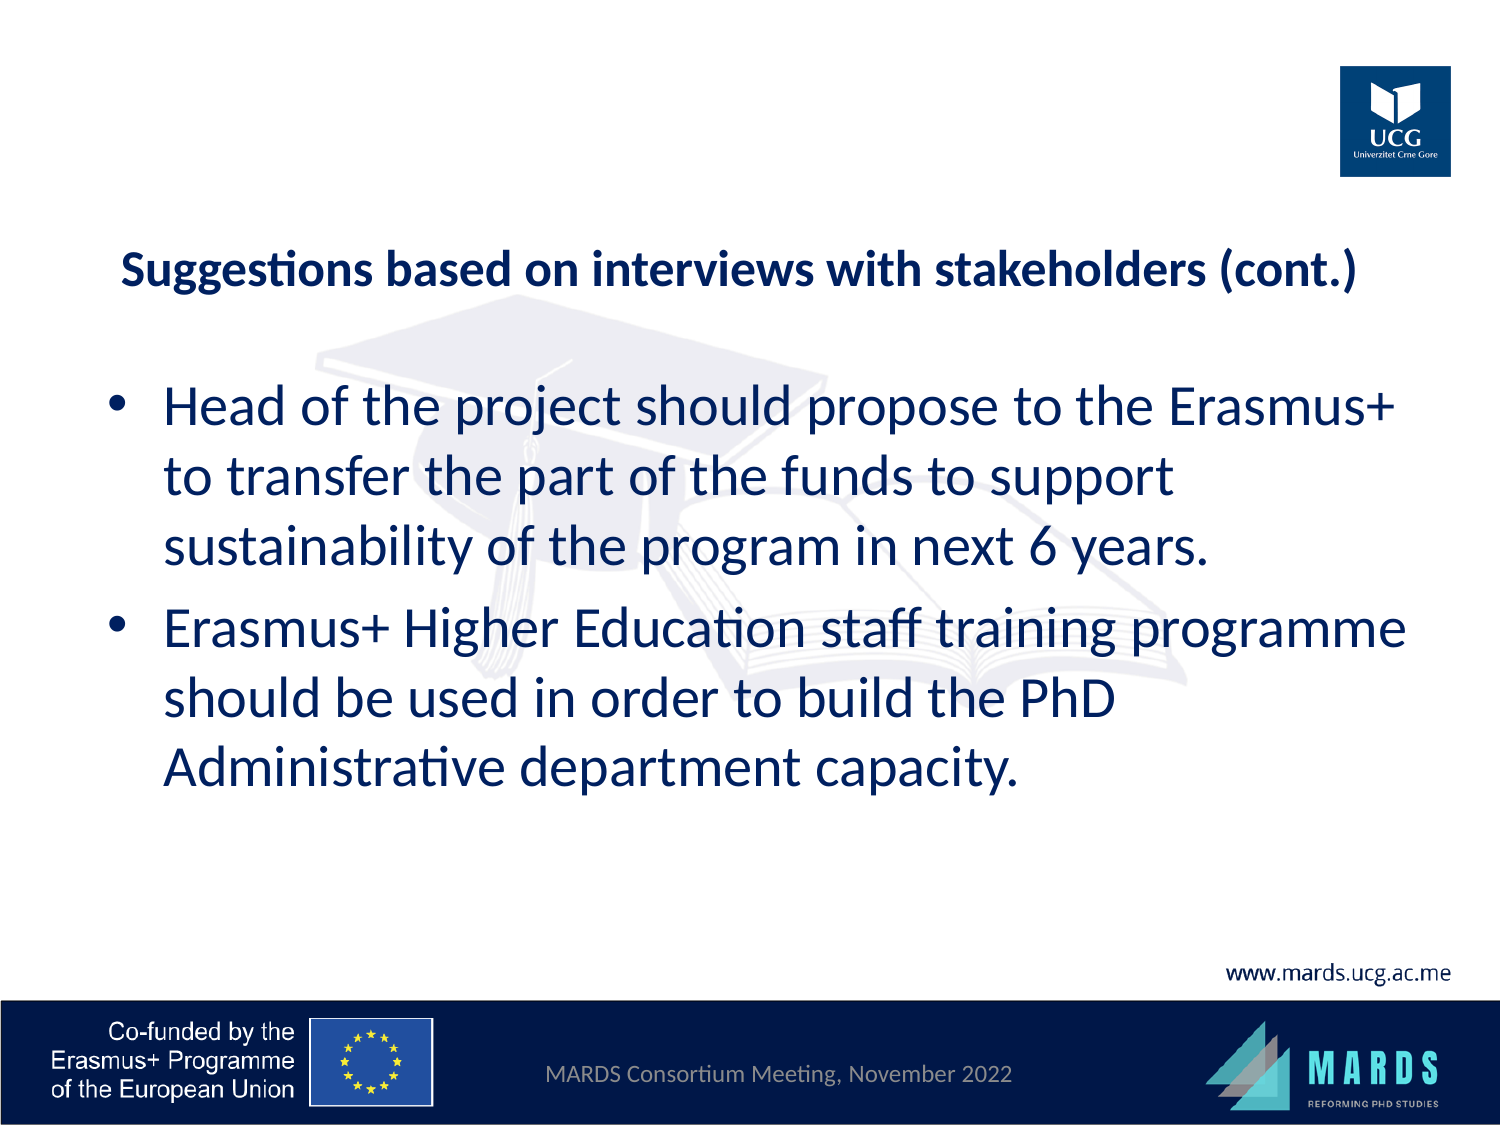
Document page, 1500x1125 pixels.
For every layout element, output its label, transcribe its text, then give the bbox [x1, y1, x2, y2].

title Suggestions based on interviews with stakeholders (cont.) [64, 209, 1415, 398]
list Head of the project should propose to the Erasmus+ to transfer the part of the funds to support sustainability of the program in next 6 years. Erasmus+ Higher Education staff training programme should be used in order to build the PhD Administrative department capacity. [92, 360, 1443, 953]
picture [0, 0, 1500, 1125]
footer MARDS Consortium Meeting, November 2022 [512, 1042, 1046, 1103]
